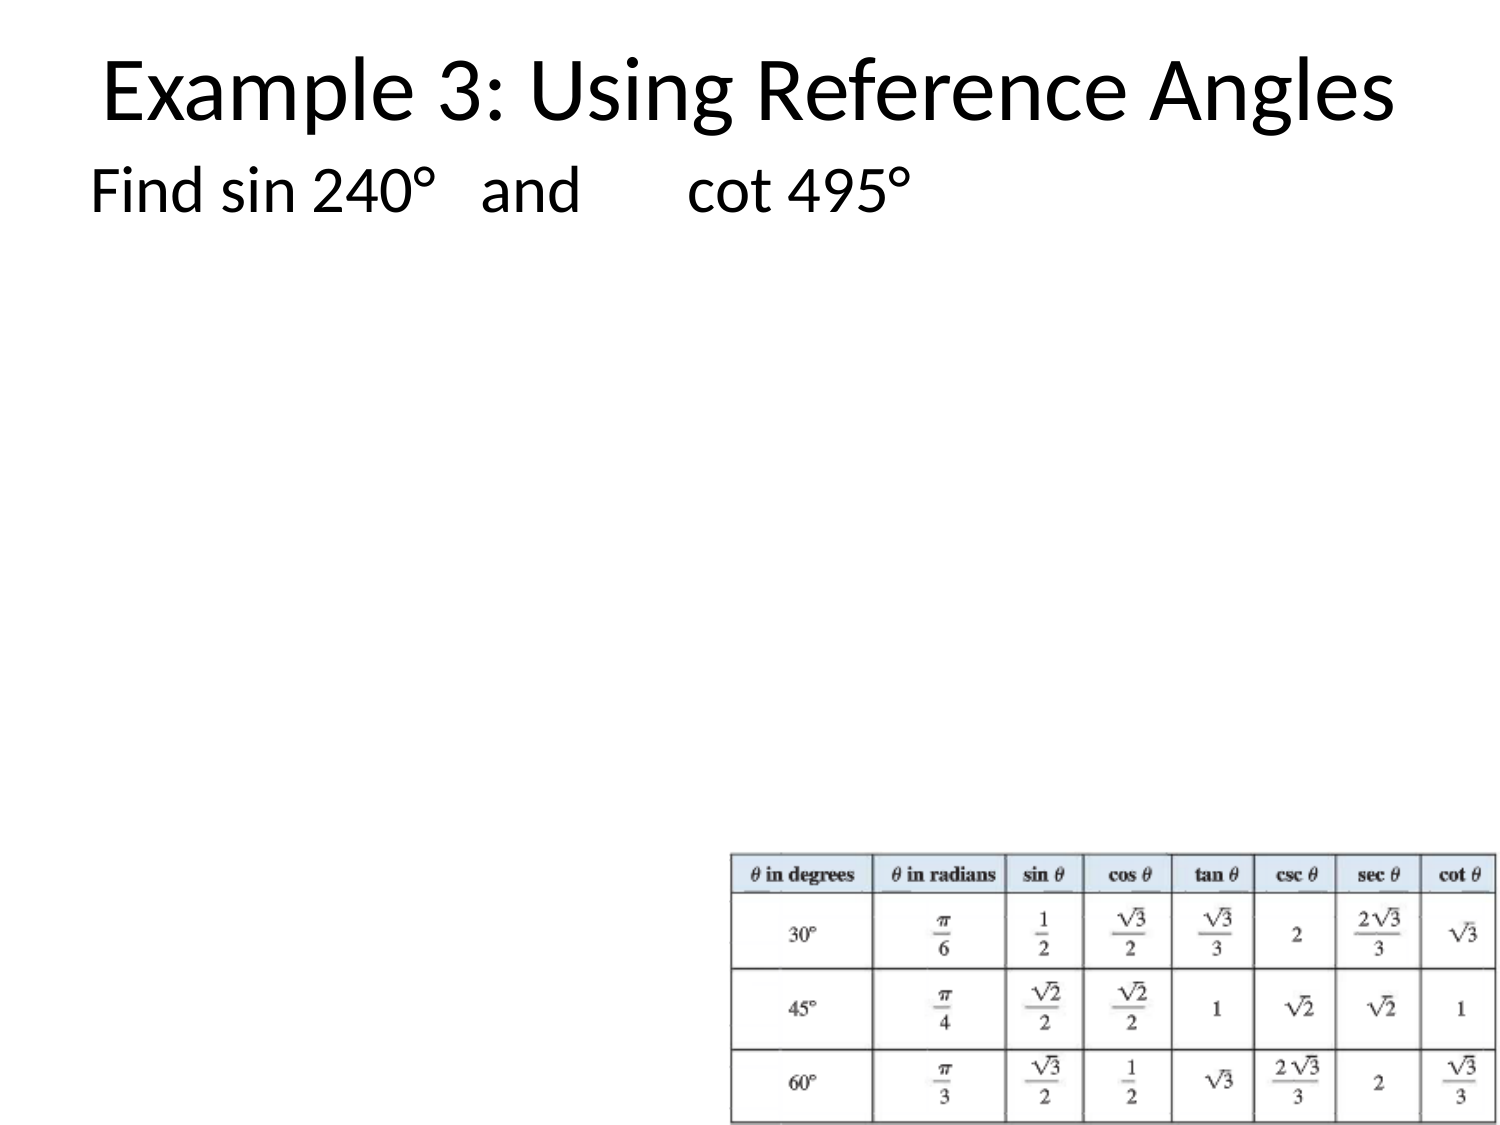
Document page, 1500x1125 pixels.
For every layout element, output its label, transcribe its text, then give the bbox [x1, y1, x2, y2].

picture [728, 851, 1500, 1125]
title Example 3: Using Reference Angles [75, 4, 1425, 138]
list Find sin 240° and cot 495° [75, 138, 1425, 1005]
